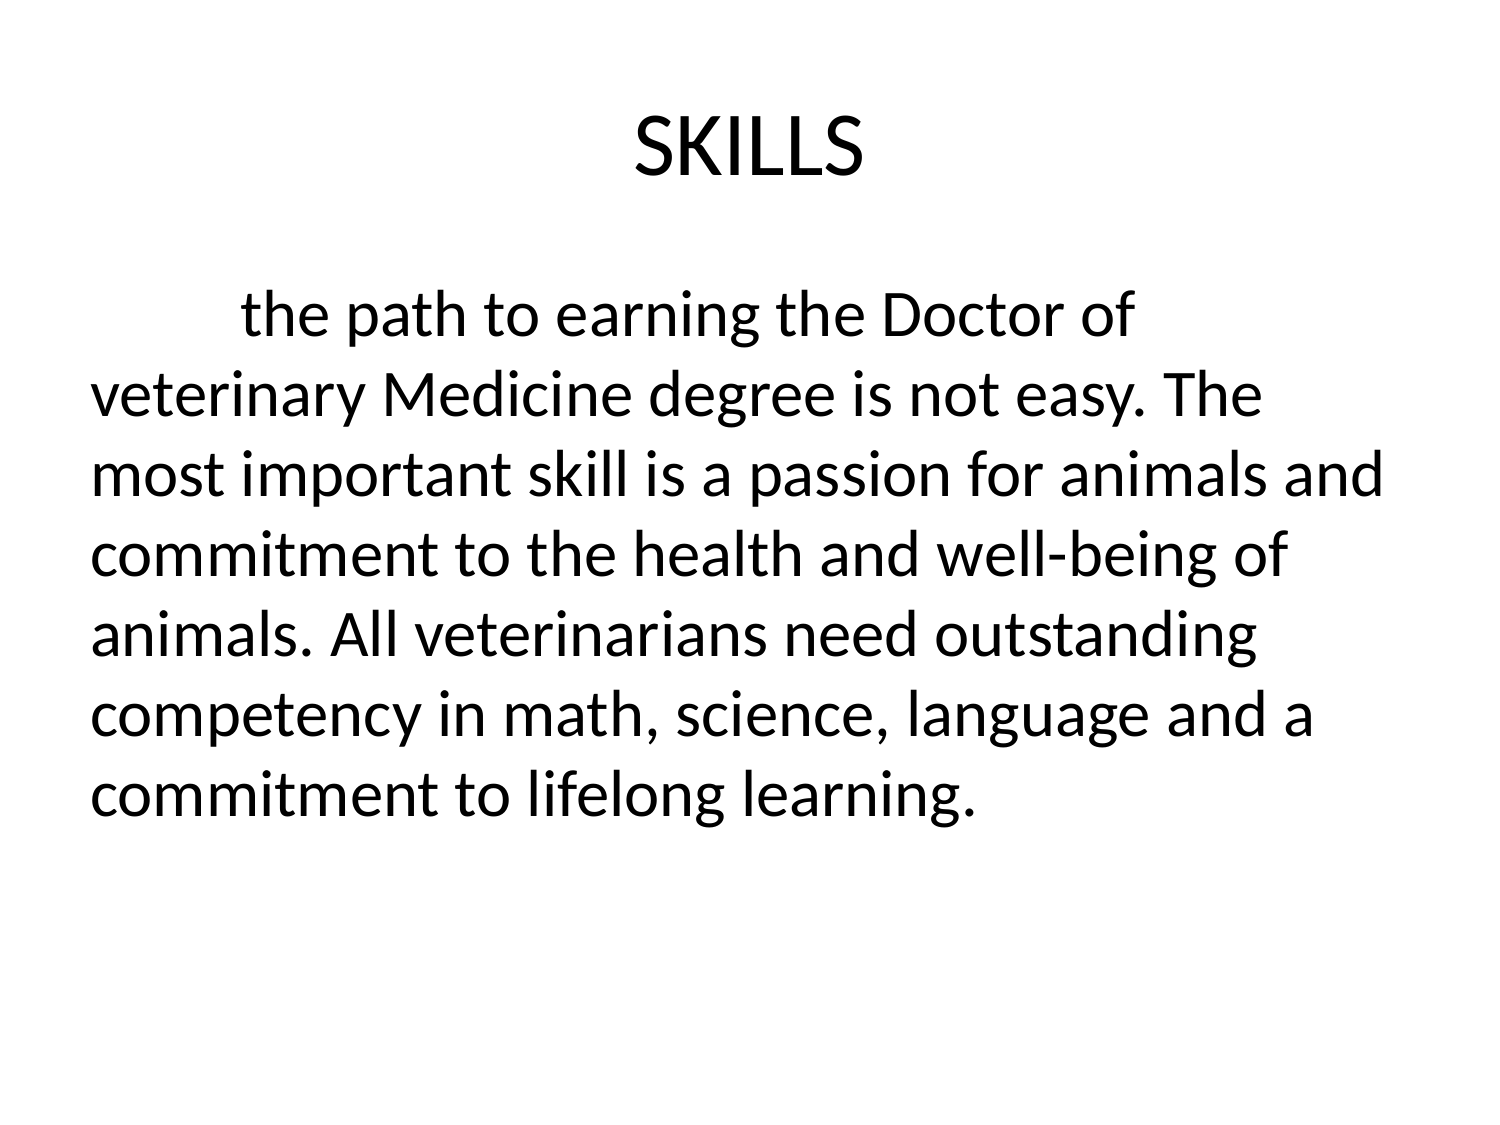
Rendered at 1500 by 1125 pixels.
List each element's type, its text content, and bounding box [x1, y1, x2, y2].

list the path to earning the Doctor of veterinary Medicine degree is not easy. The most important skill is a passion for animals and commitment to the health and well-being of animals. All veterinarians need outstanding competency in math, science, language and a commitment to lifelong learning. [75, 262, 1425, 1005]
title SKILLS [75, 45, 1425, 233]
